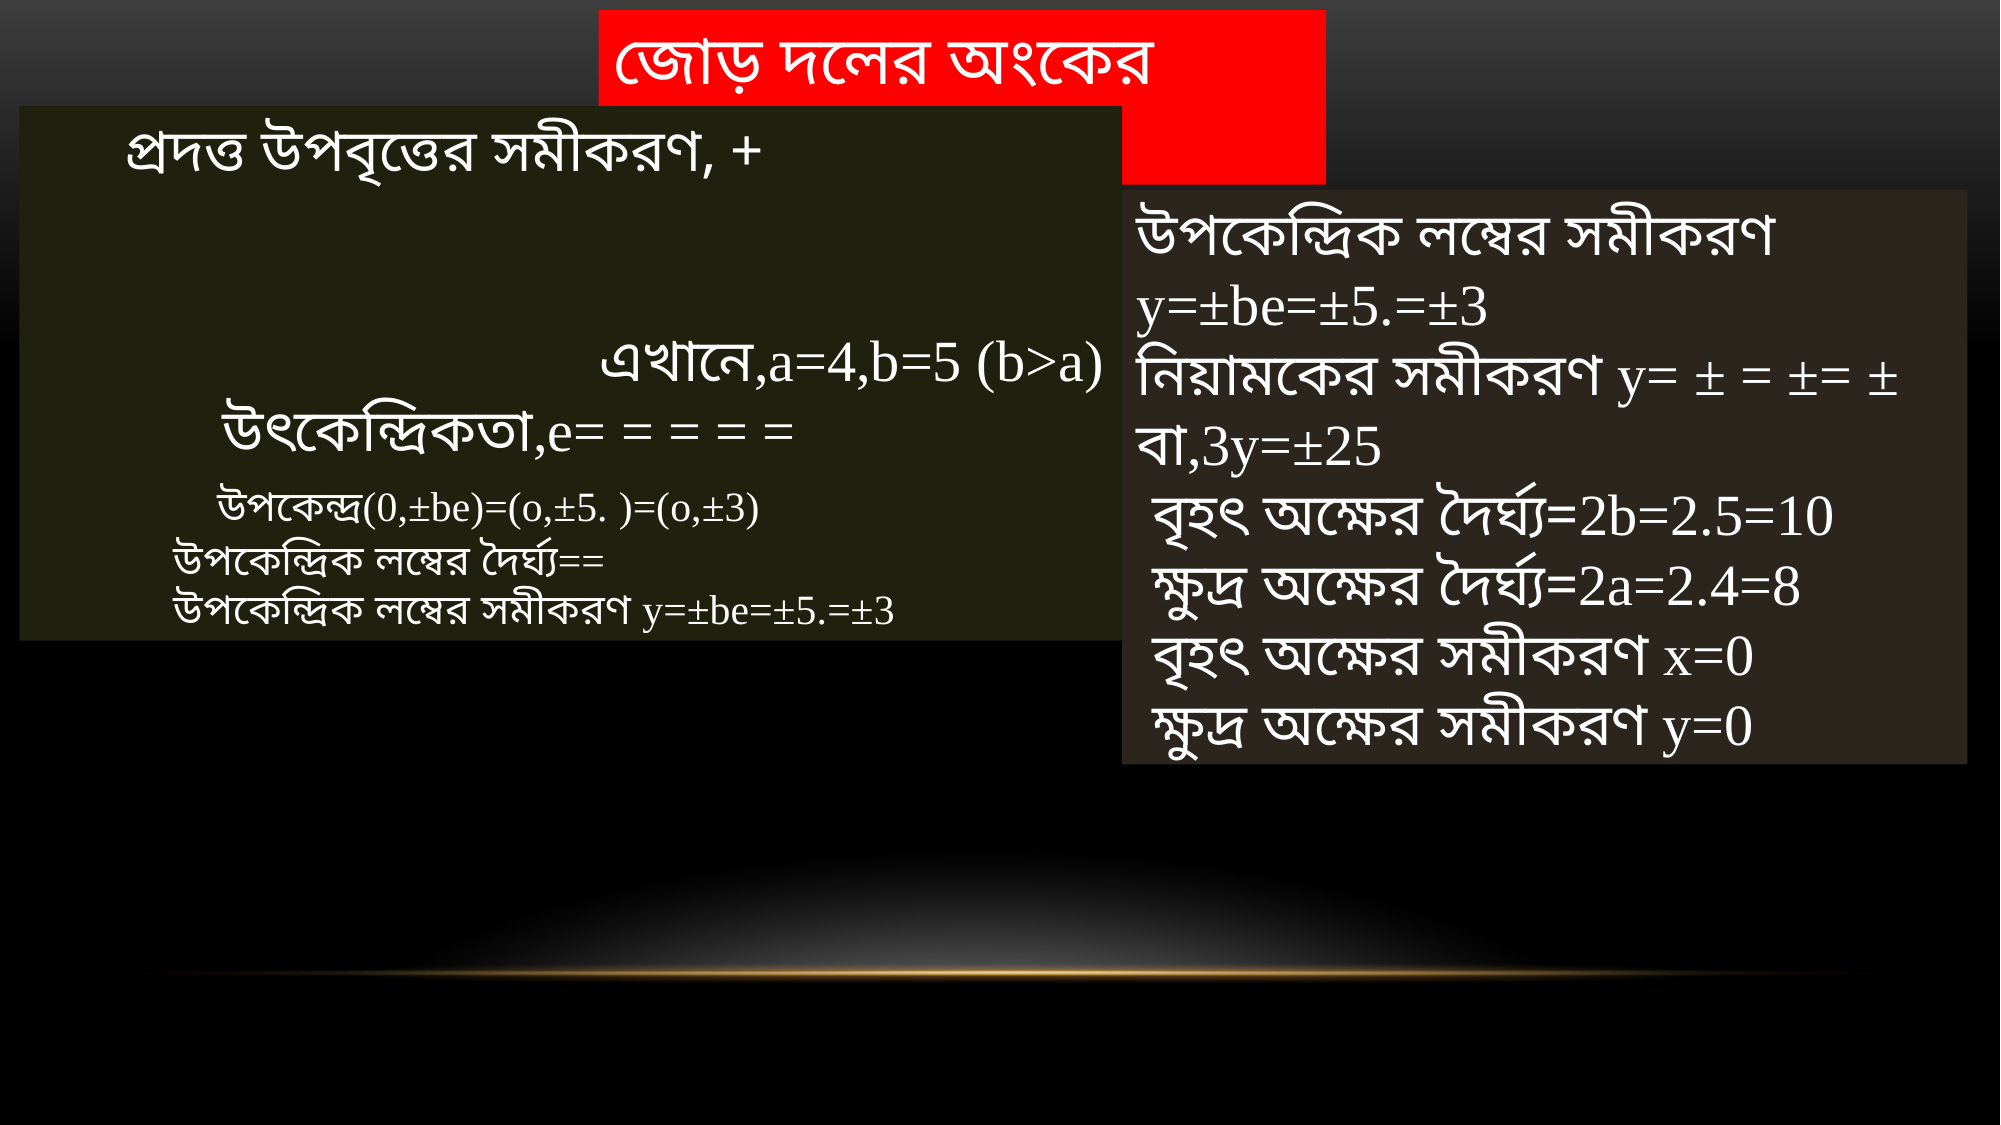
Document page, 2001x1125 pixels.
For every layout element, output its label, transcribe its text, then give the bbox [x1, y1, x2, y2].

text_box জোড় দলের অংকের সমাধান [598, 10, 1327, 185]
picture [0, 0, 2000, 1125]
